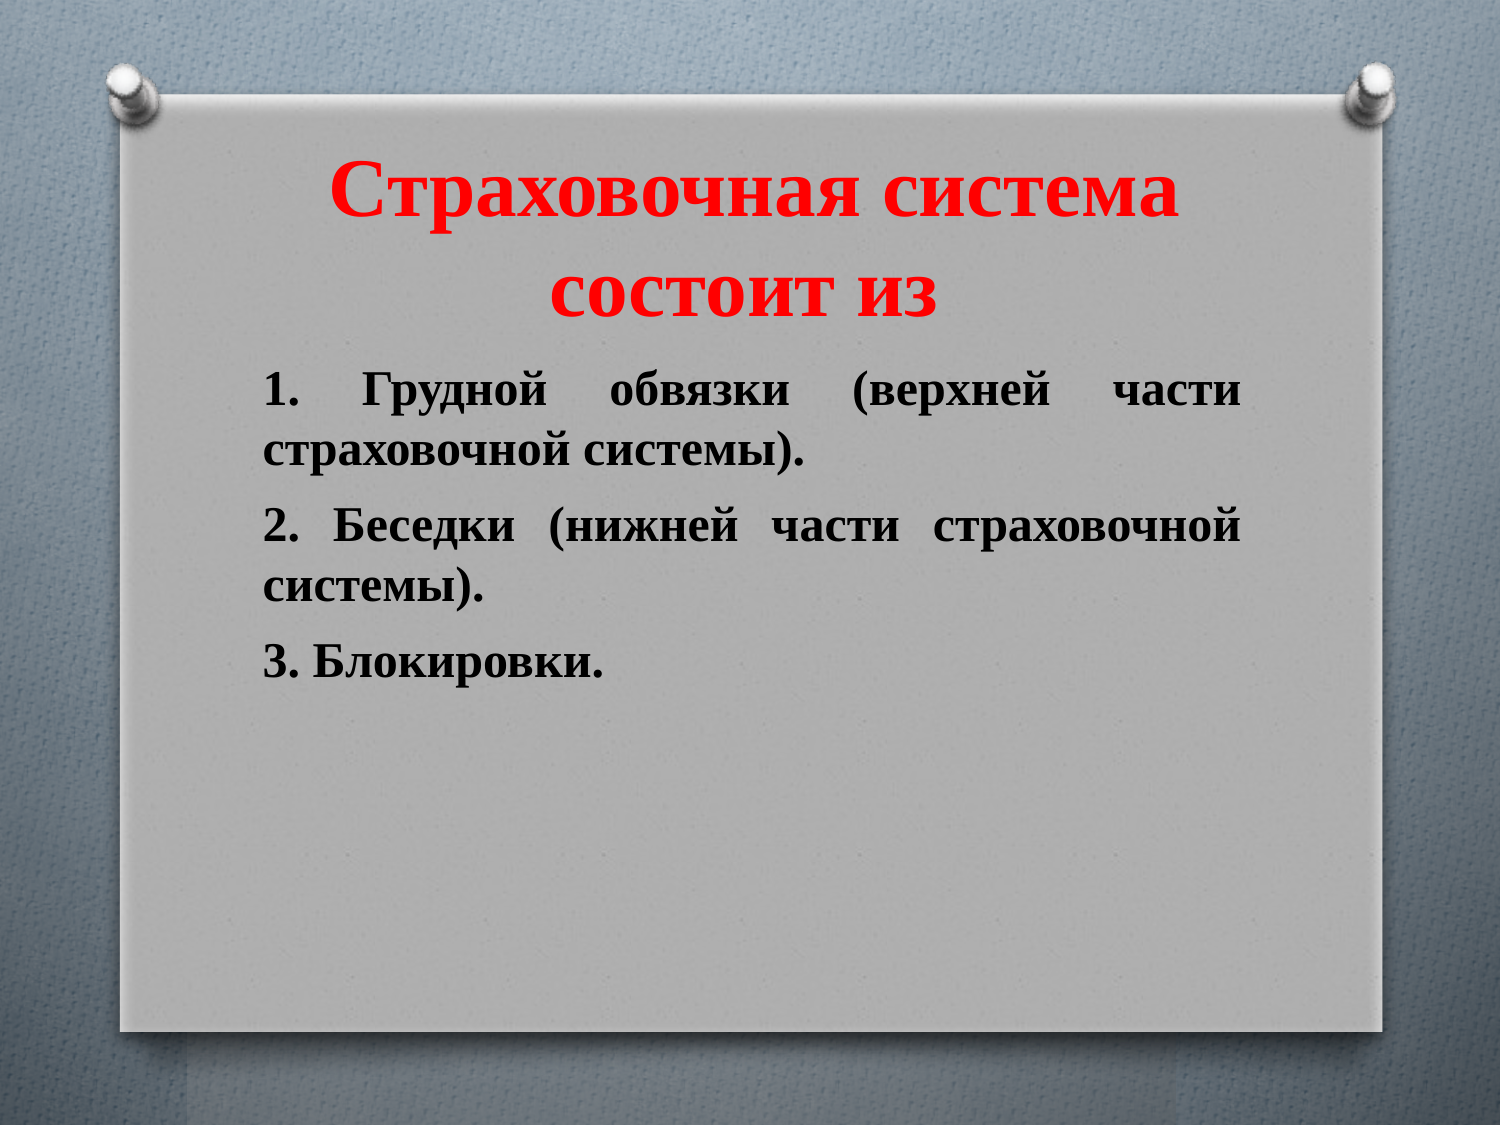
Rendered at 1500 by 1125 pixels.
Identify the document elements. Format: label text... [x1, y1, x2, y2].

list 1. Грудной обвязки (верхней части страховочной системы). 2. Беседки (нижней части страховочной системы). 3. Блокировки. [240, 347, 1257, 939]
picture [76, 30, 198, 153]
picture [1317, 36, 1439, 156]
title Страховочная система состоит из [179, 134, 1323, 332]
